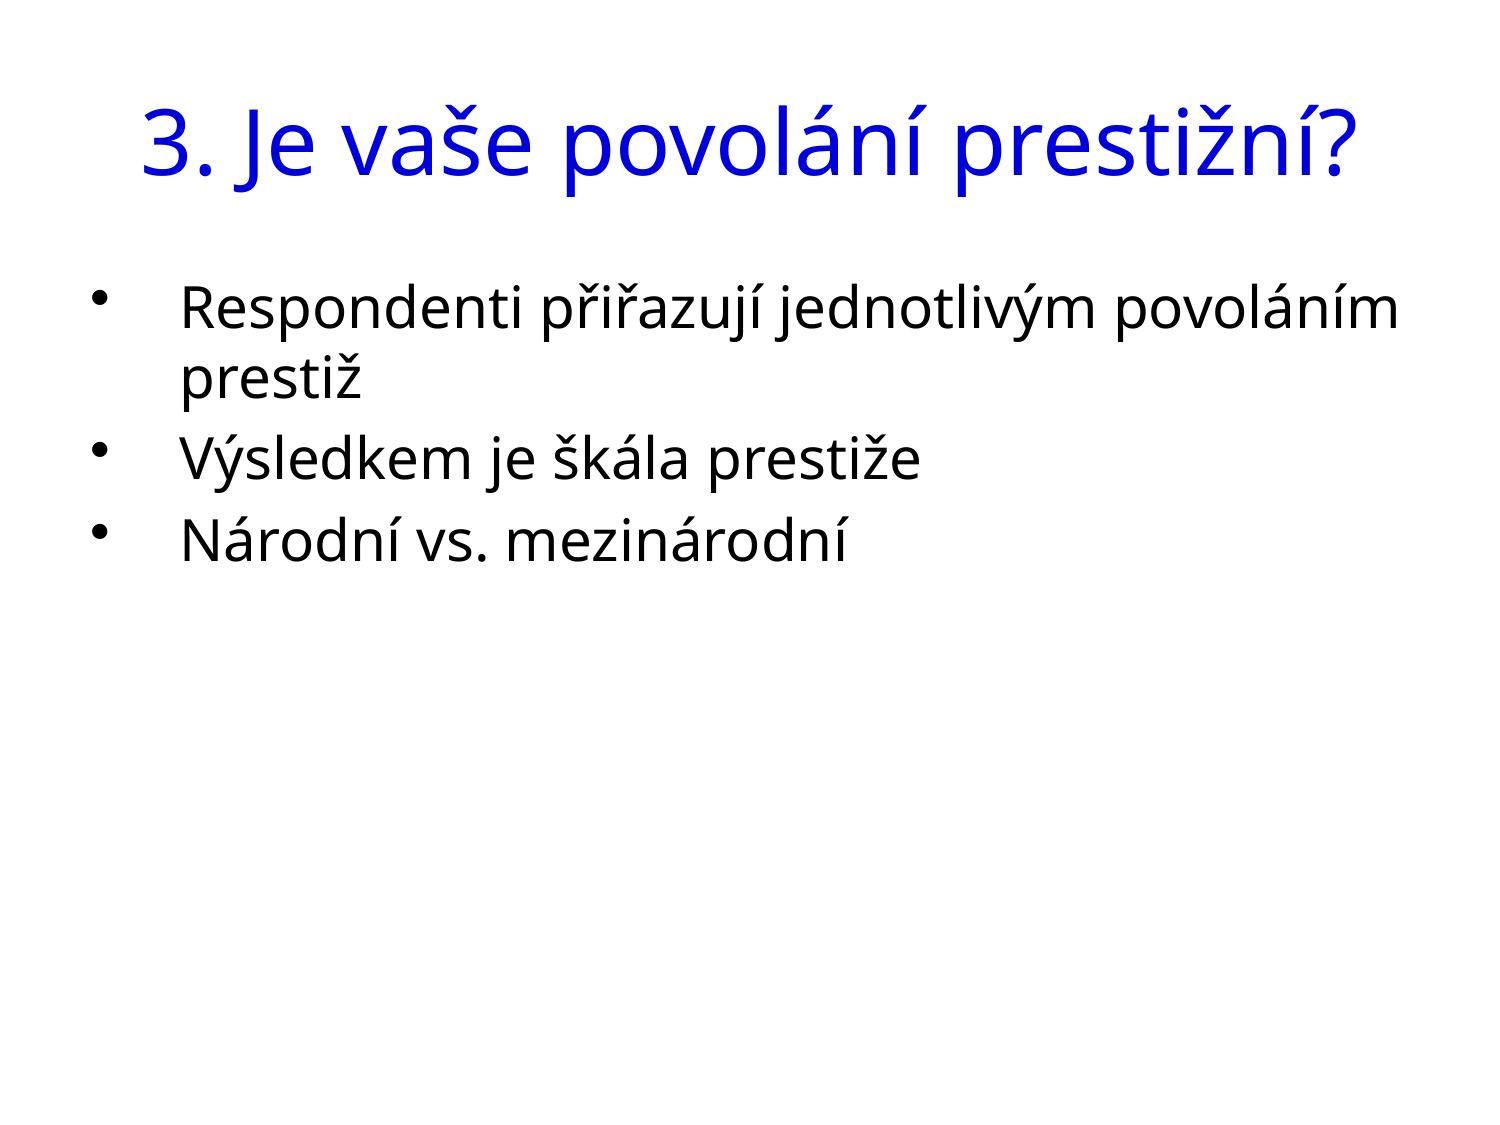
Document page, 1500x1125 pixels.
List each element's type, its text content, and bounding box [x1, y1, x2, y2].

list Respondenti přiřazují jednotlivým povoláním prestiž Výsledkem je škála prestiže Národní vs. mezinárodní [74, 262, 1426, 1006]
title 3. Je vaše povolání prestižní? [74, 44, 1426, 233]
